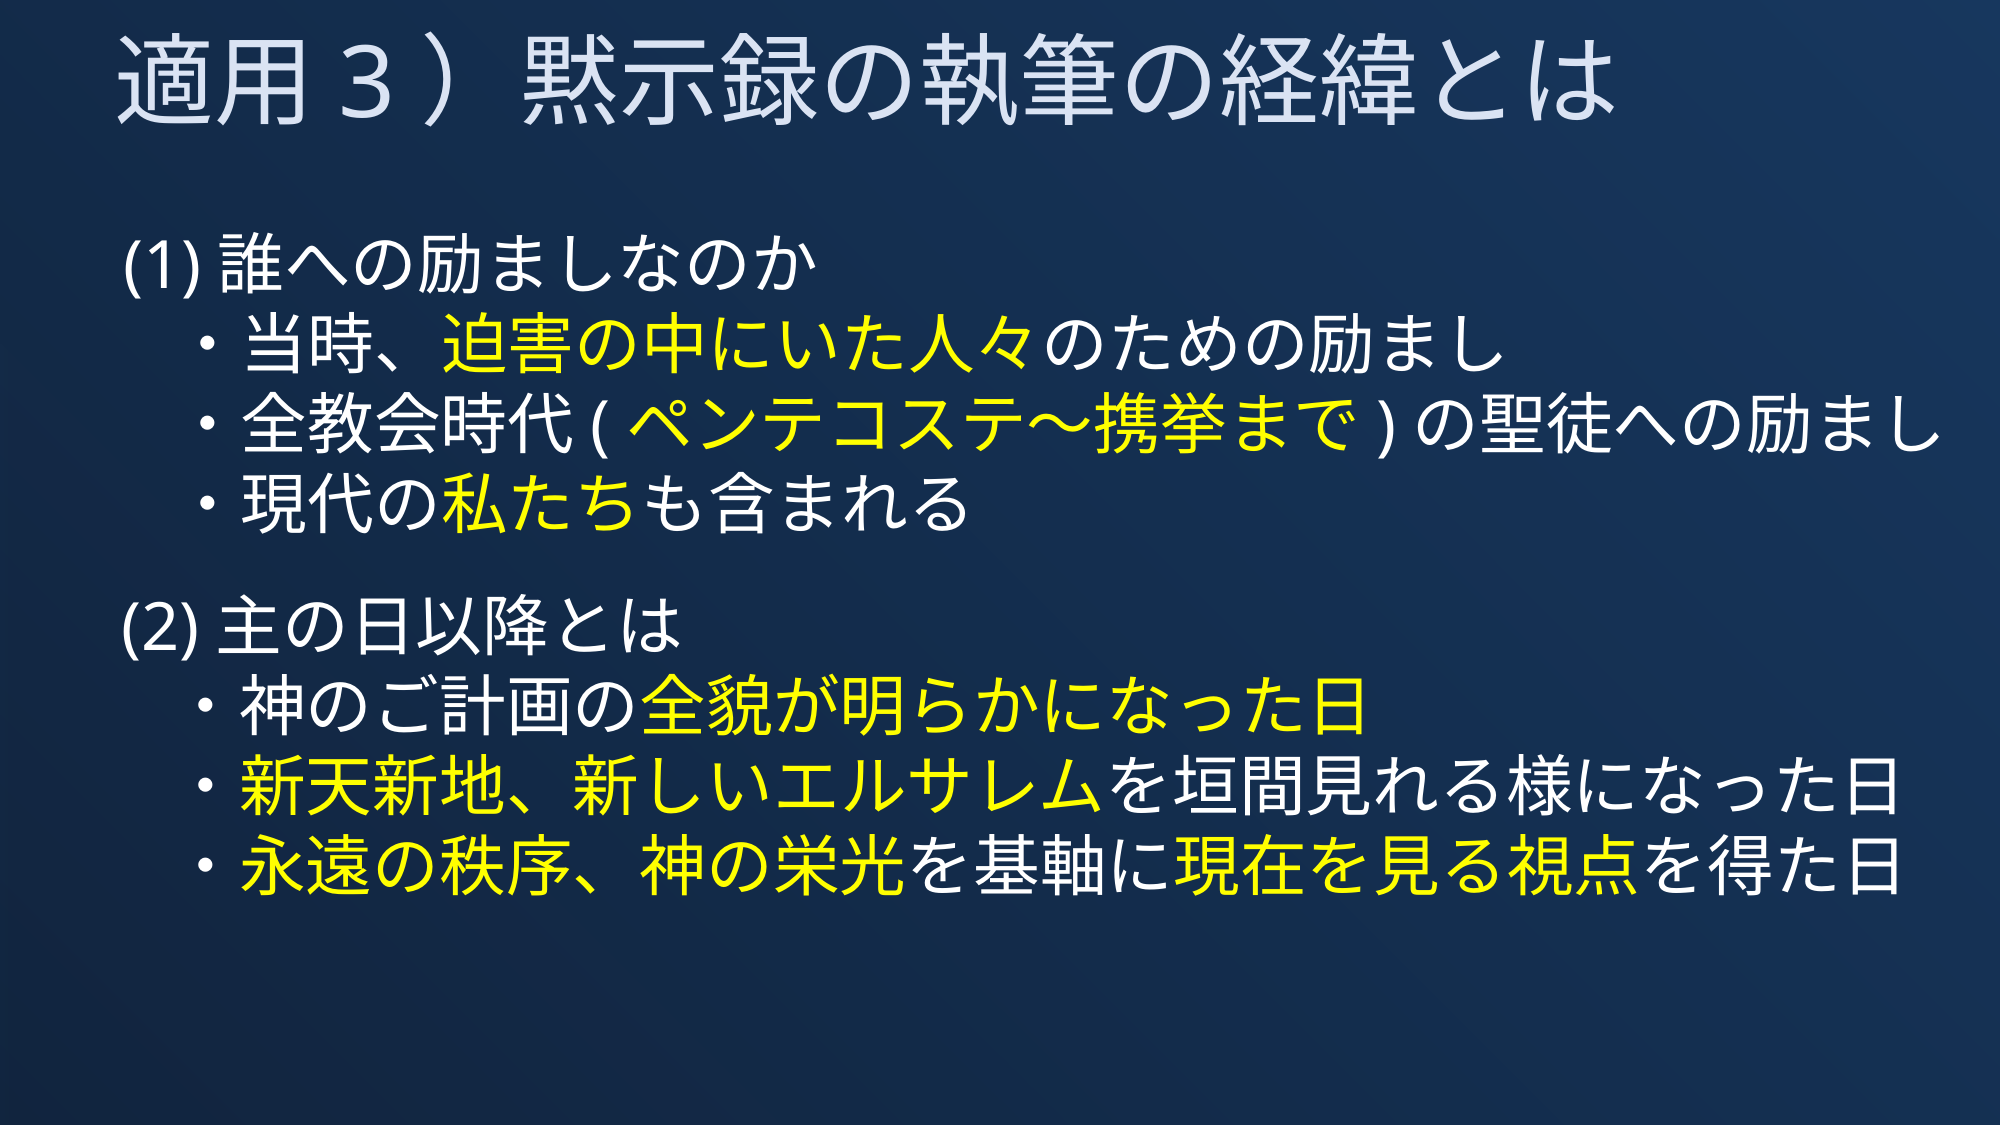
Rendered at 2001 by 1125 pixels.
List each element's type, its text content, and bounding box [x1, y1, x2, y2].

text_box 適用3）黙示録の執筆の経緯とは [0, 9, 1979, 145]
text_box (2)主の日以降とは ・神のご計画の全貌が明らかになった日 ・新天新地、新しいエルサレムを垣間見れる様になった日 ・永遠の秩序、神の栄光を基軸に現在を見る視点を得た日 [24, 576, 1973, 912]
text_box [0, 0, 2000, 1125]
text_box (1)誰への励ましなのか ・当時、迫害の中にいた人々のための励まし ・全教会時代(ペンテコステ～携挙まで)の聖徒への励まし ・現代の私たちも含まれる [25, 214, 1974, 550]
